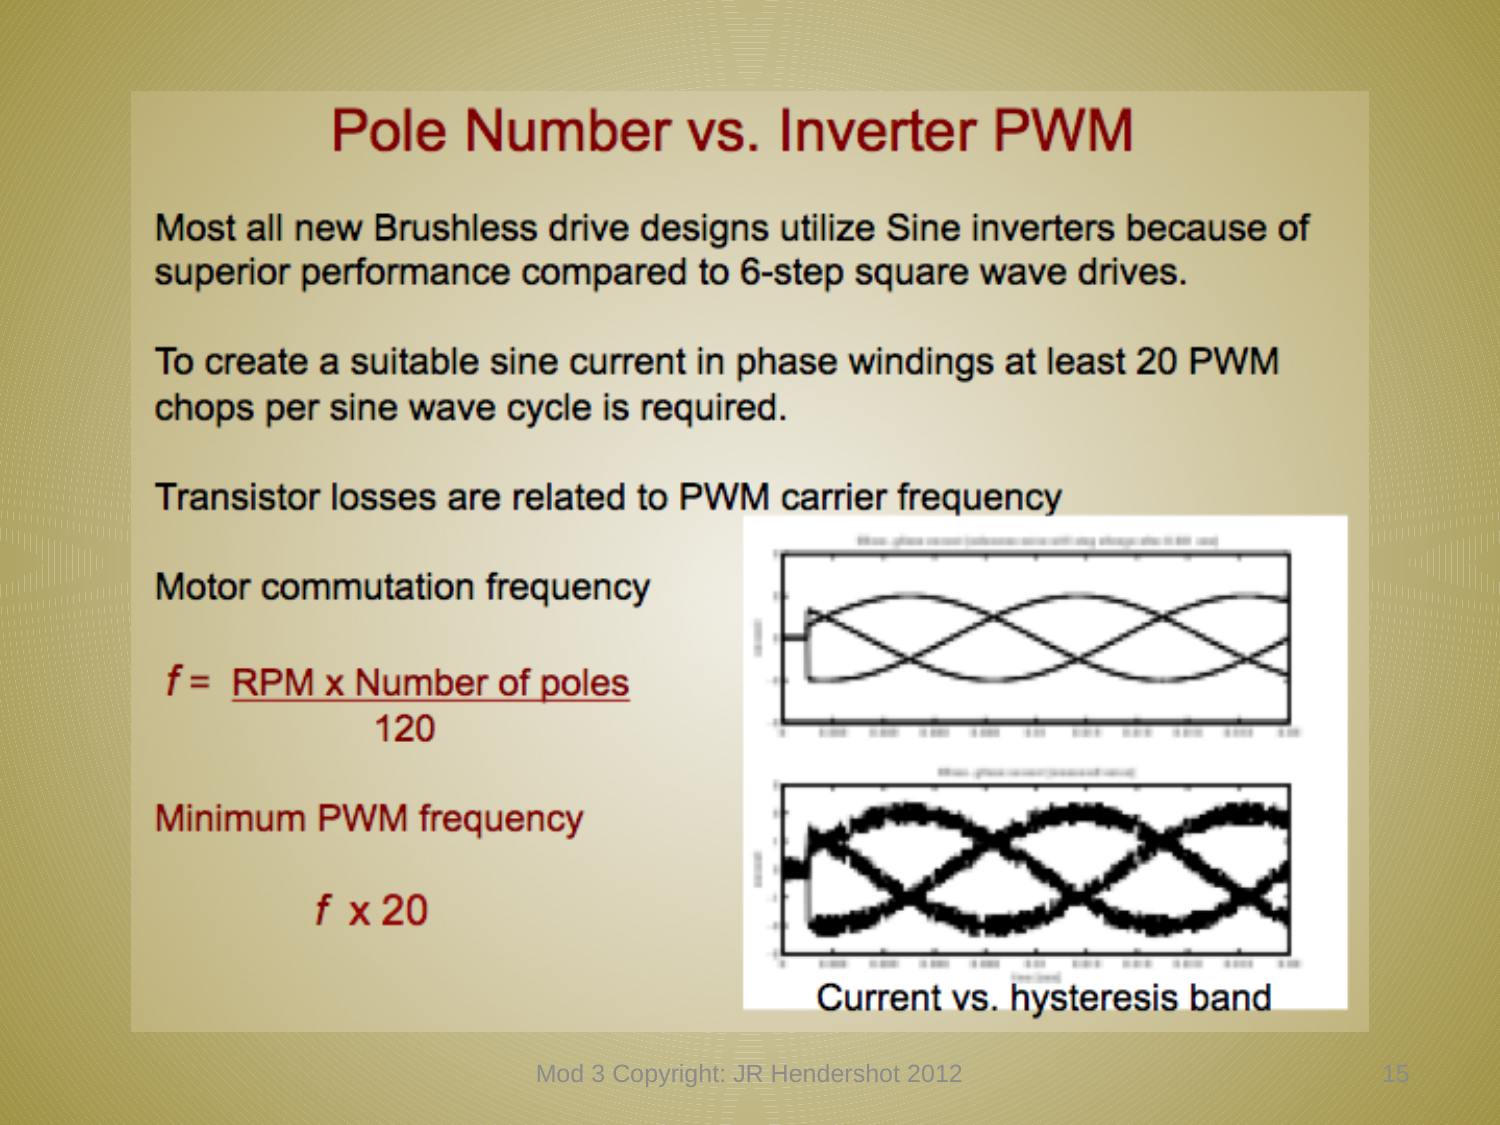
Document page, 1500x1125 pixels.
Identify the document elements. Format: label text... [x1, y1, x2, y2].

title TITLE [75, 75, 1425, 263]
footer Mod 3 Copyright: JR Hendershot 2012 [512, 1042, 988, 1103]
slide_number 294 [1074, 1042, 1425, 1103]
picture [131, 91, 1369, 1032]
